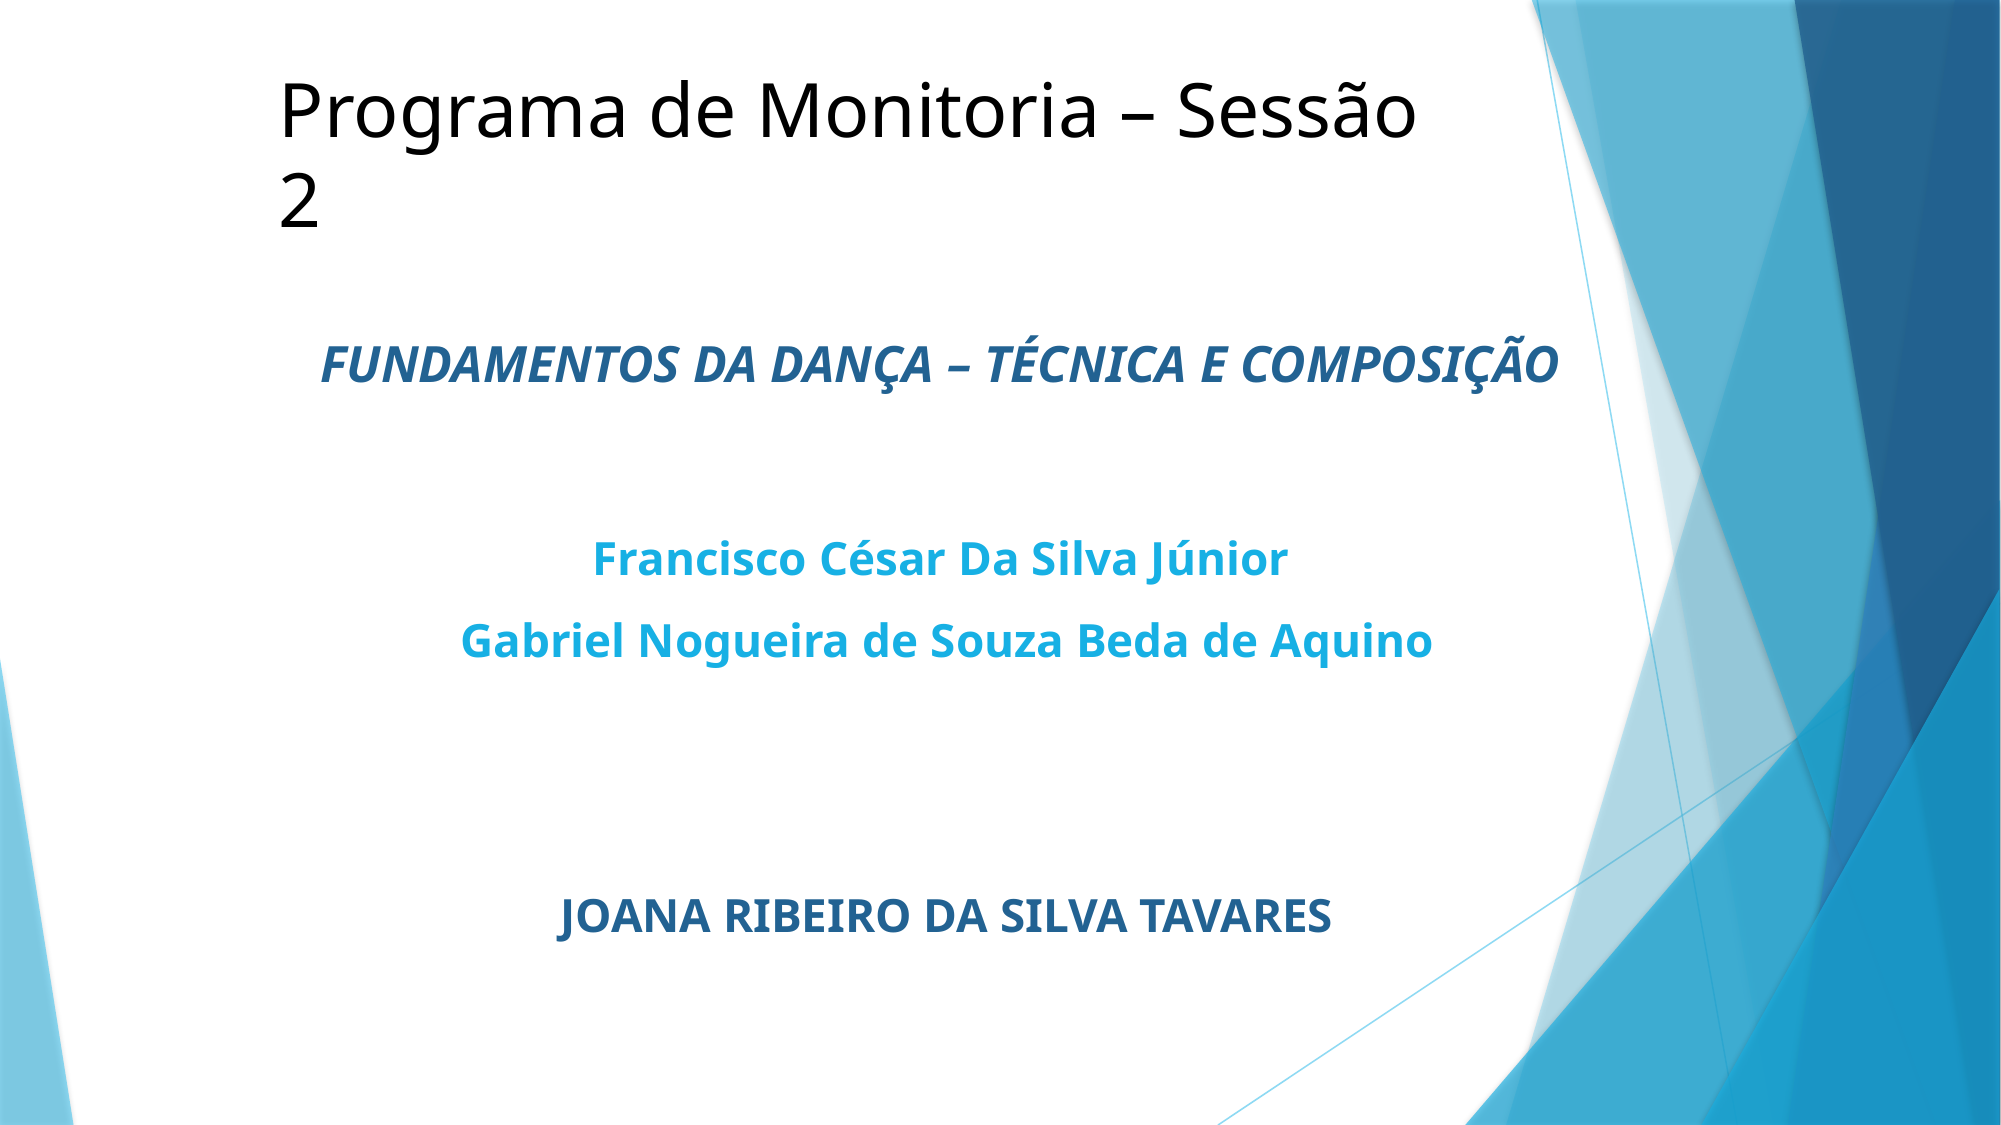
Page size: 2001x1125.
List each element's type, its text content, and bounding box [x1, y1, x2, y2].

text_box FUNDAMENTOS DA DANÇA – TÉCNICA E COMPOSIÇÃO Francisco César Da Silva Júnior Gabriel Nogueira de Souza Beda de Aquino JOANA RIBEIRO DA SILVA TAVARES [63, 323, 1831, 996]
title Programa de Monitoria – Sessão 2 [263, 55, 1496, 173]
